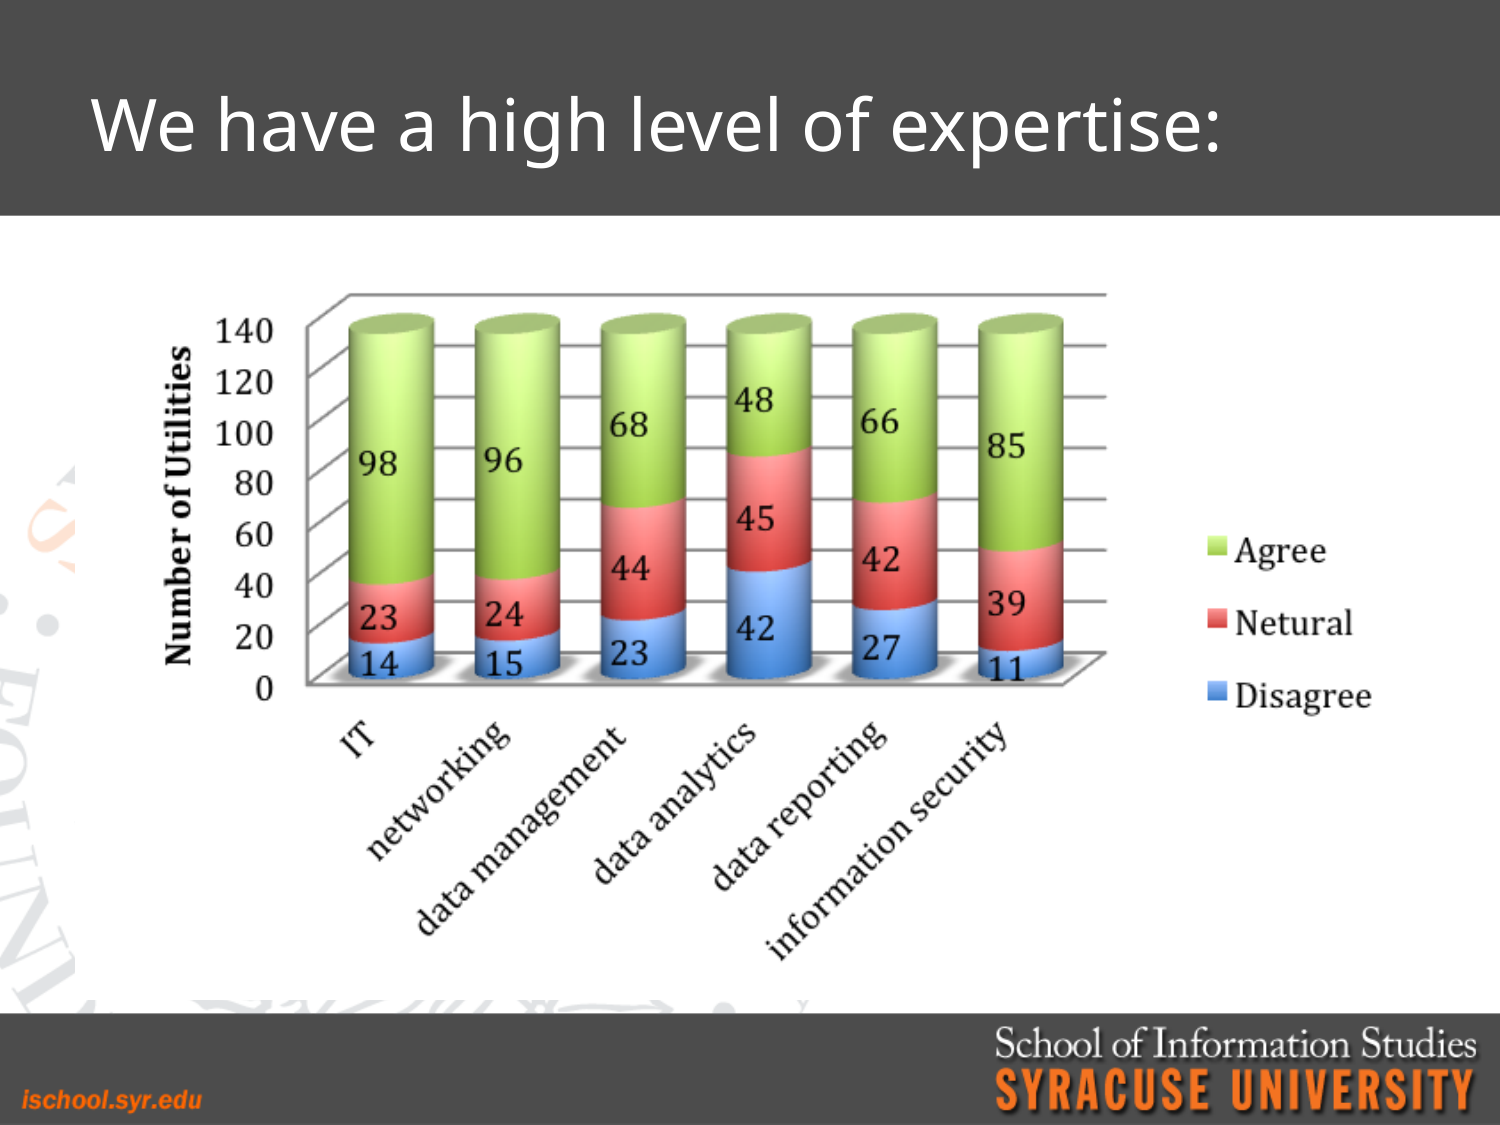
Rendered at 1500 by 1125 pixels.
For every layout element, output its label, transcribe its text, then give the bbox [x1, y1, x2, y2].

title We have a high level of expertise: [75, 45, 1425, 200]
picture [0, 0, 1500, 1125]
